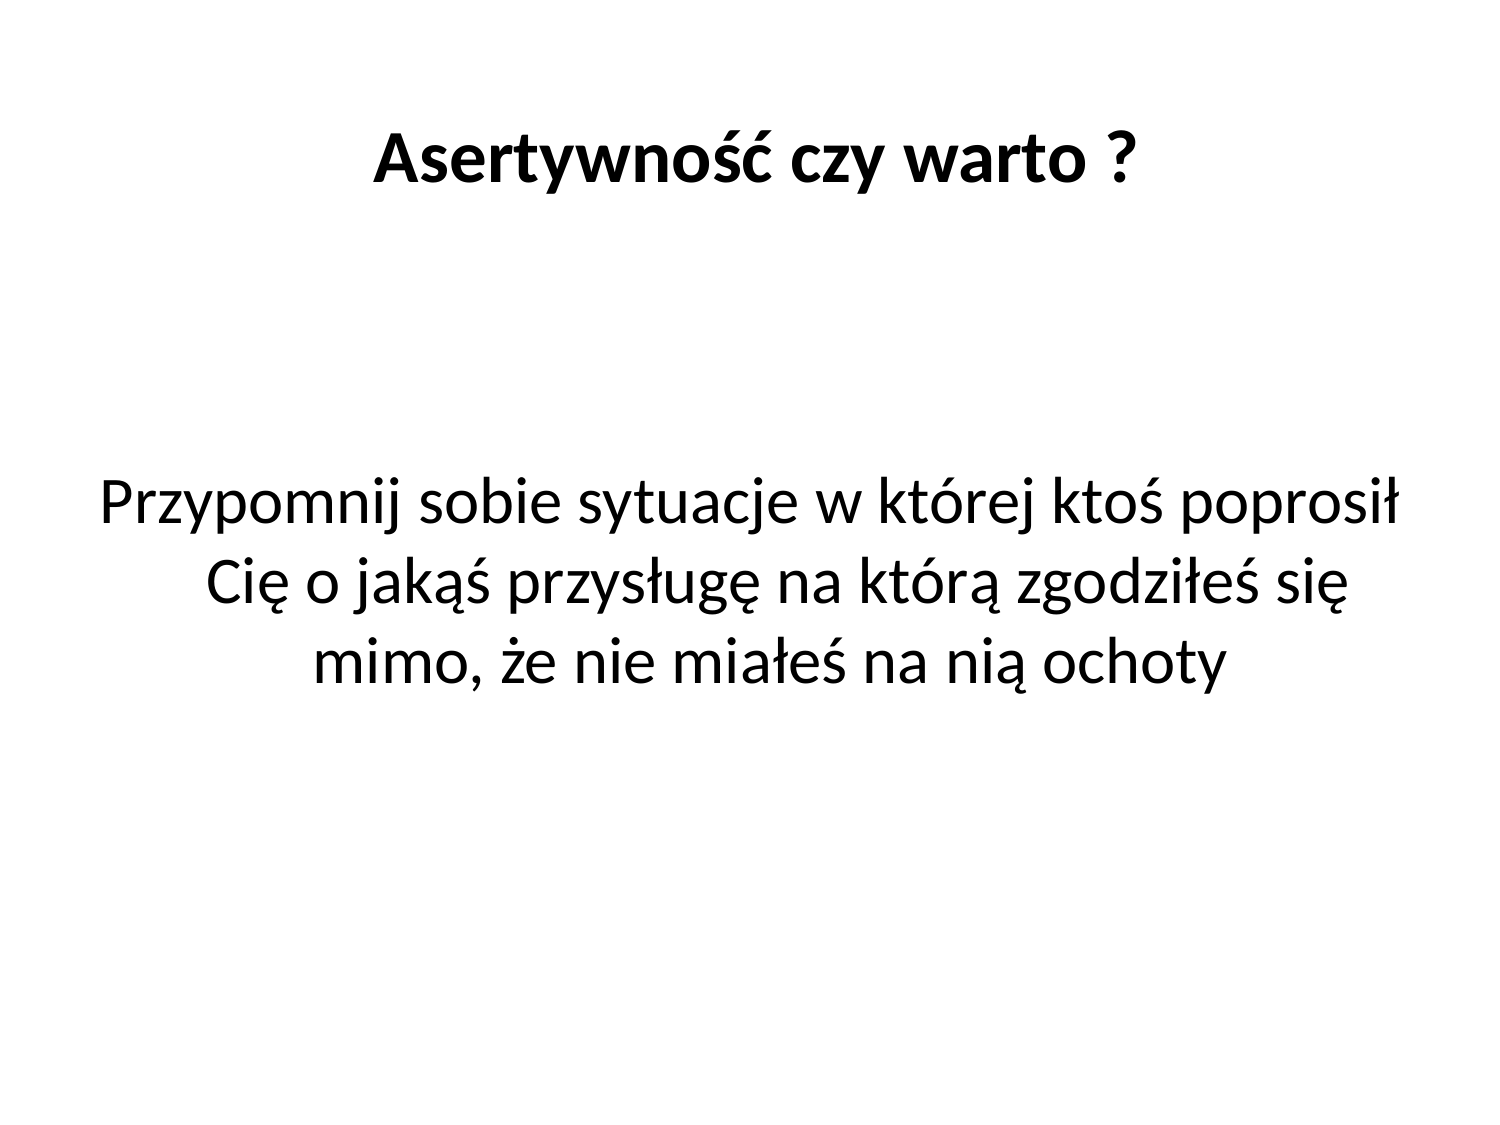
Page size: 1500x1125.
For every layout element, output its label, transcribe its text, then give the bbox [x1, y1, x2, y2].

title Asertywność czy warto ? [82, 58, 1432, 247]
list Przypomnij sobie sytuacje w której ktoś poprosił Cię o jakąś przysługę na którą zgodziłeś się mimo, że nie miałeś na nią ochoty [75, 262, 1425, 926]
